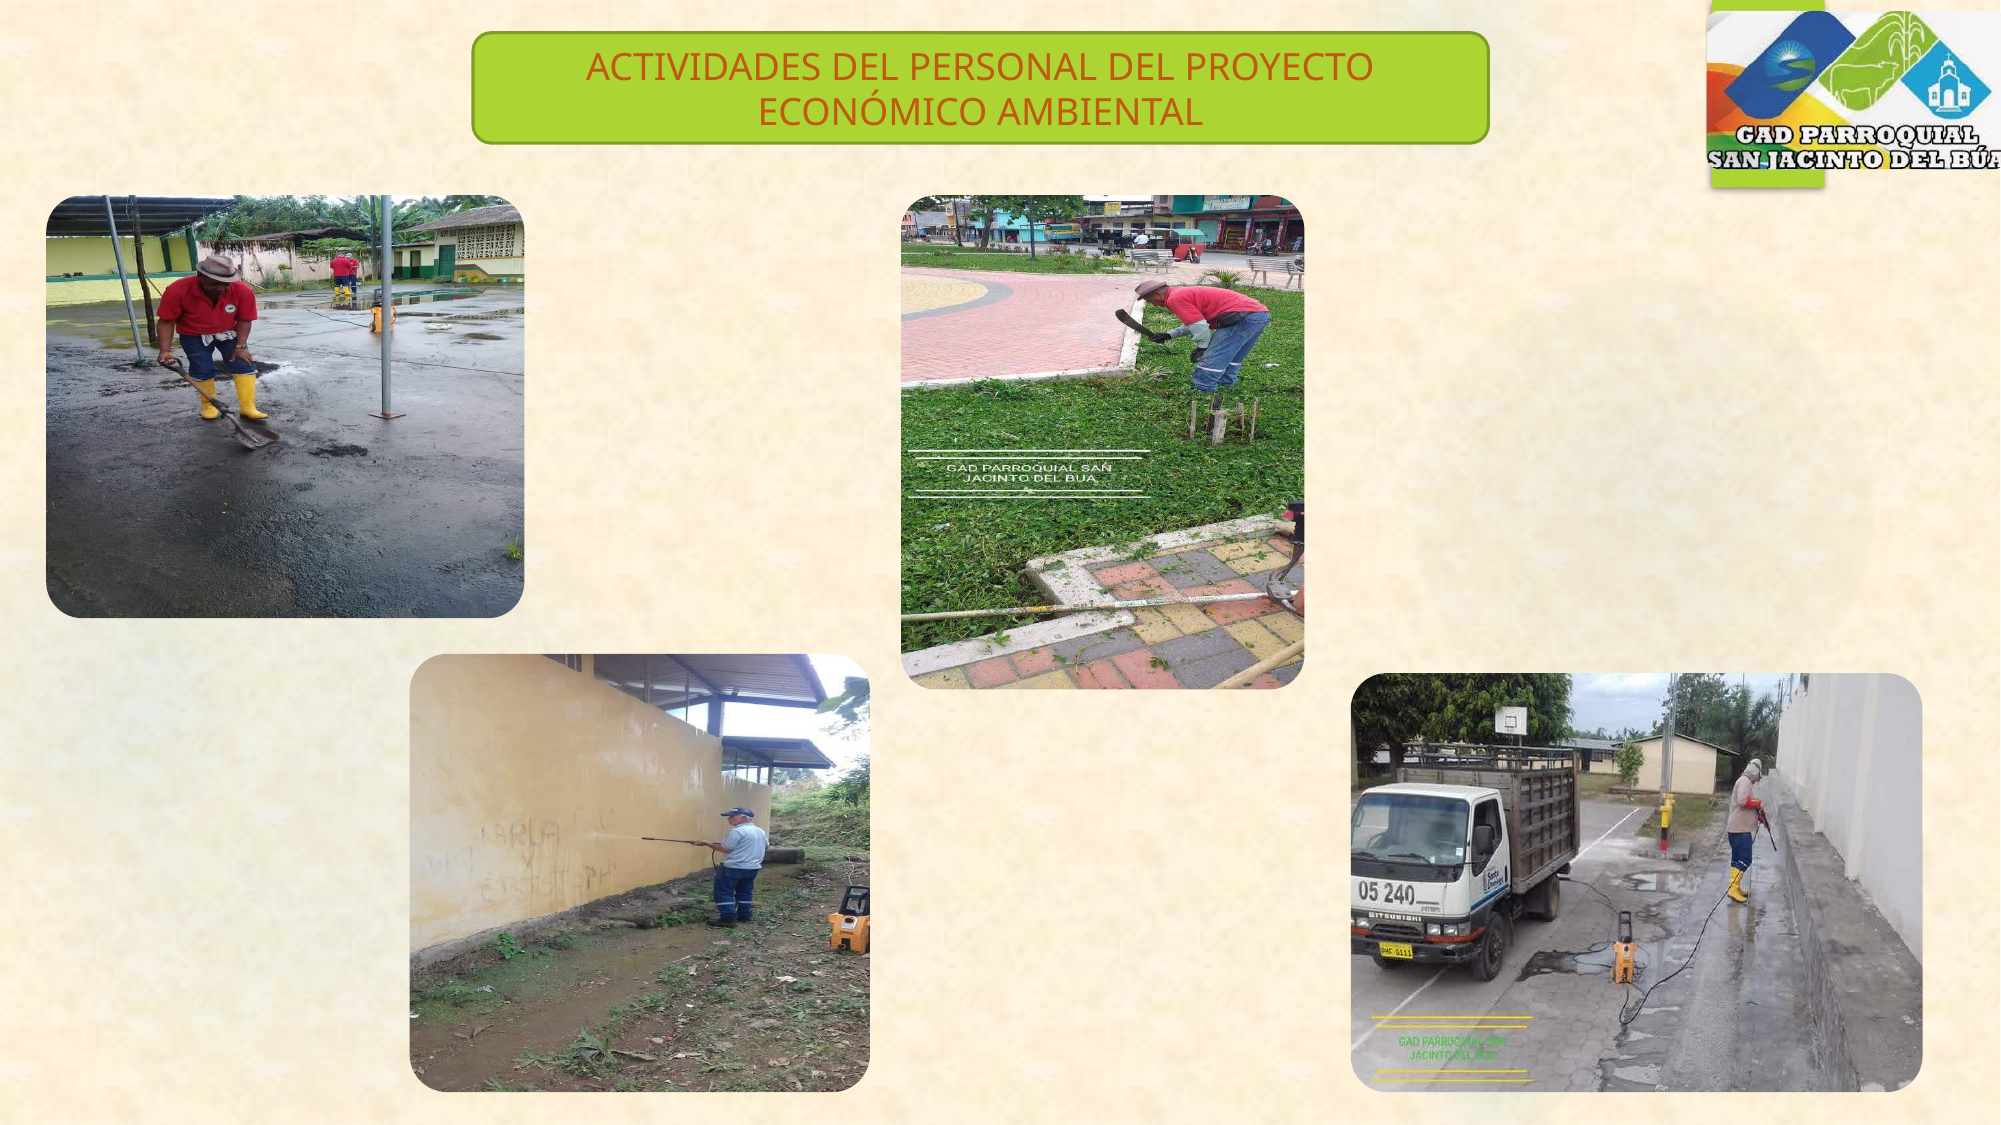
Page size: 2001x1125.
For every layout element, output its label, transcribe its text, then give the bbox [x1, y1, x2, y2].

text_box ACTIVIDADES DEL PERSONAL DEL PROYECTO ECONÓMICO AMBIENTAL [471, 31, 1490, 145]
picture [0, 0, 2001, 1125]
